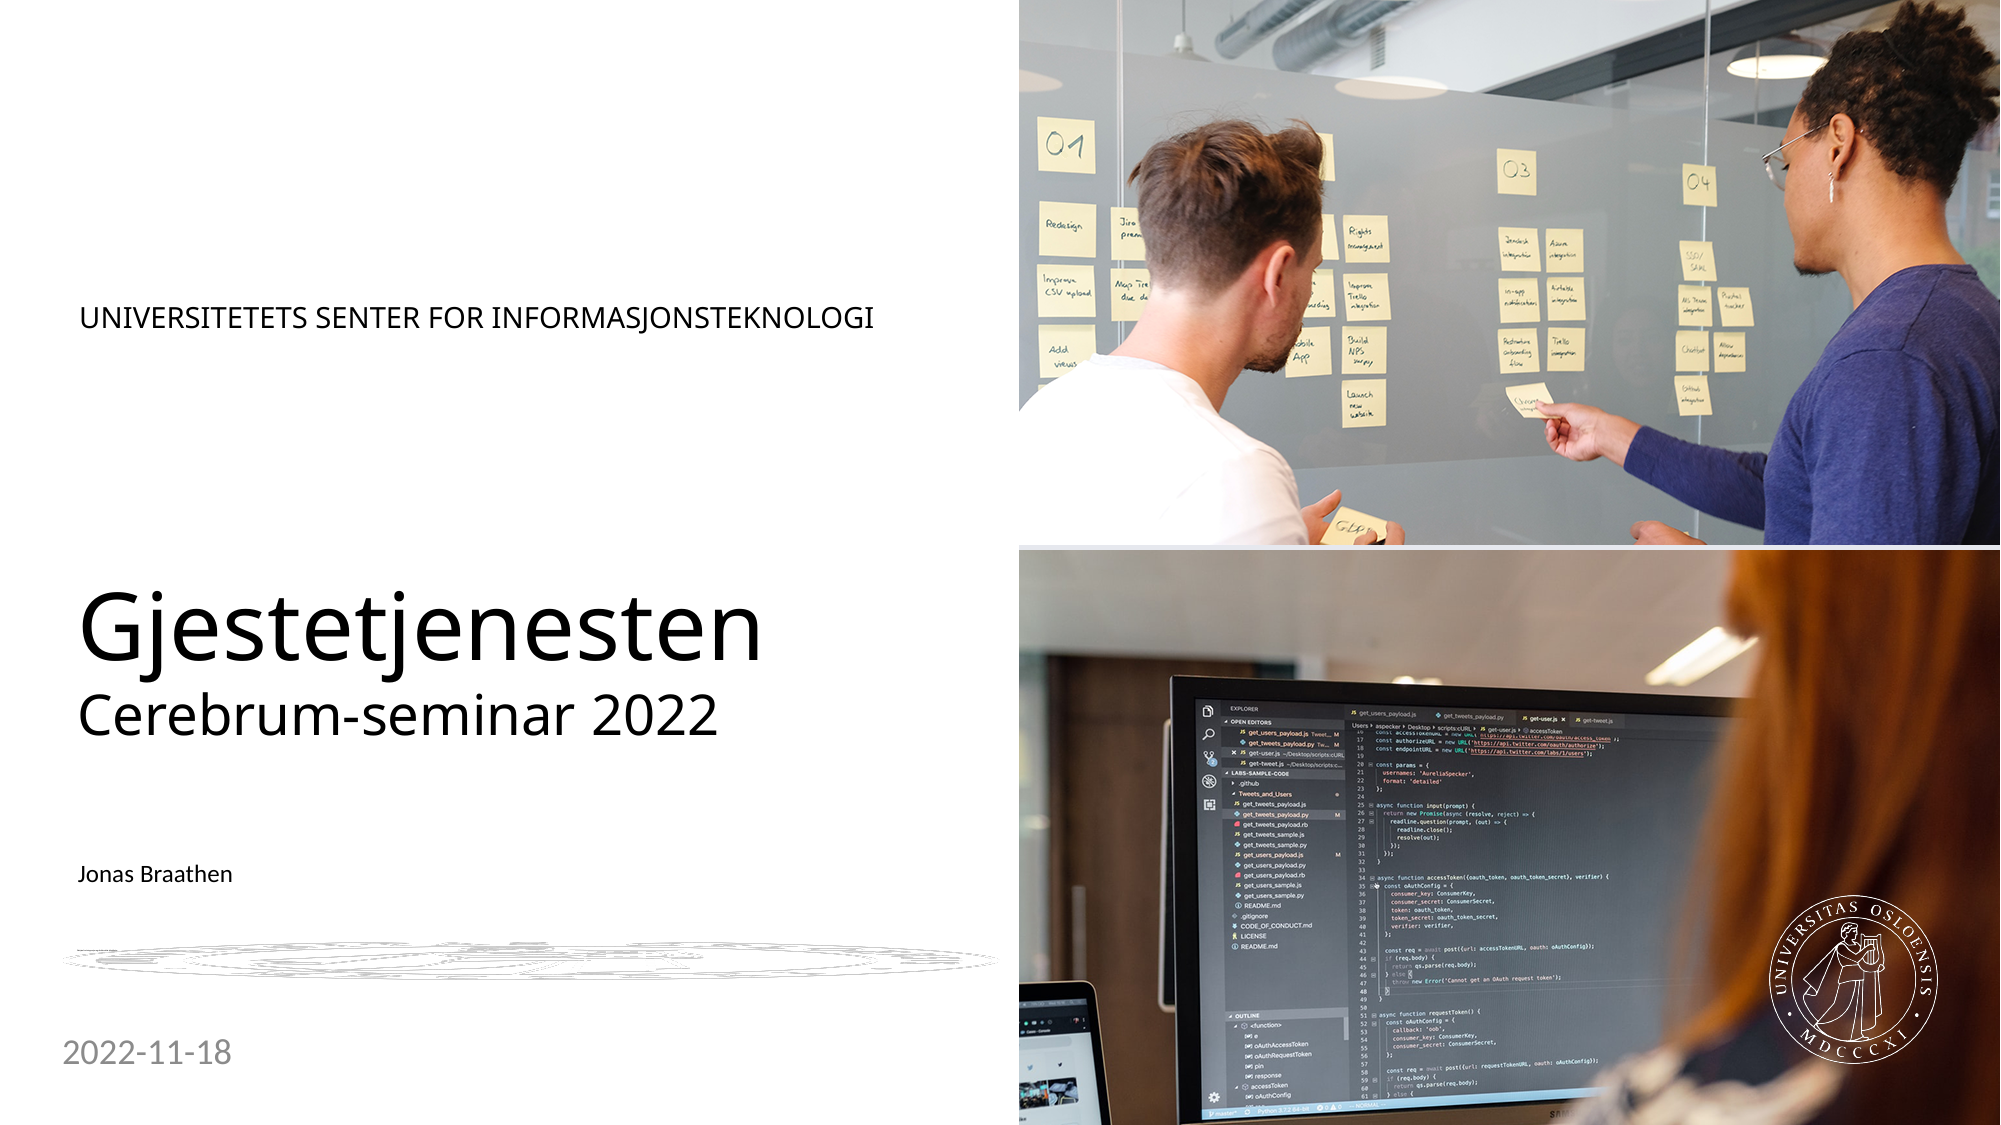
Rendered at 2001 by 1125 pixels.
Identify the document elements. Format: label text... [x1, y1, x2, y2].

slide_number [62, 1019, 1000, 1080]
picture [1018, 0, 2000, 1125]
title Gjestetjenesten Cerebrum-seminar 2022 [62, 553, 1000, 761]
list Seksjon for integrasjon og elektroniske identiteter [62, 942, 1000, 980]
subtitle Jonas Braathen [62, 852, 1001, 896]
list UNIVERSITETETS SENTER FOR INFORMASJONSTEKNOLOGI [64, 296, 1002, 357]
